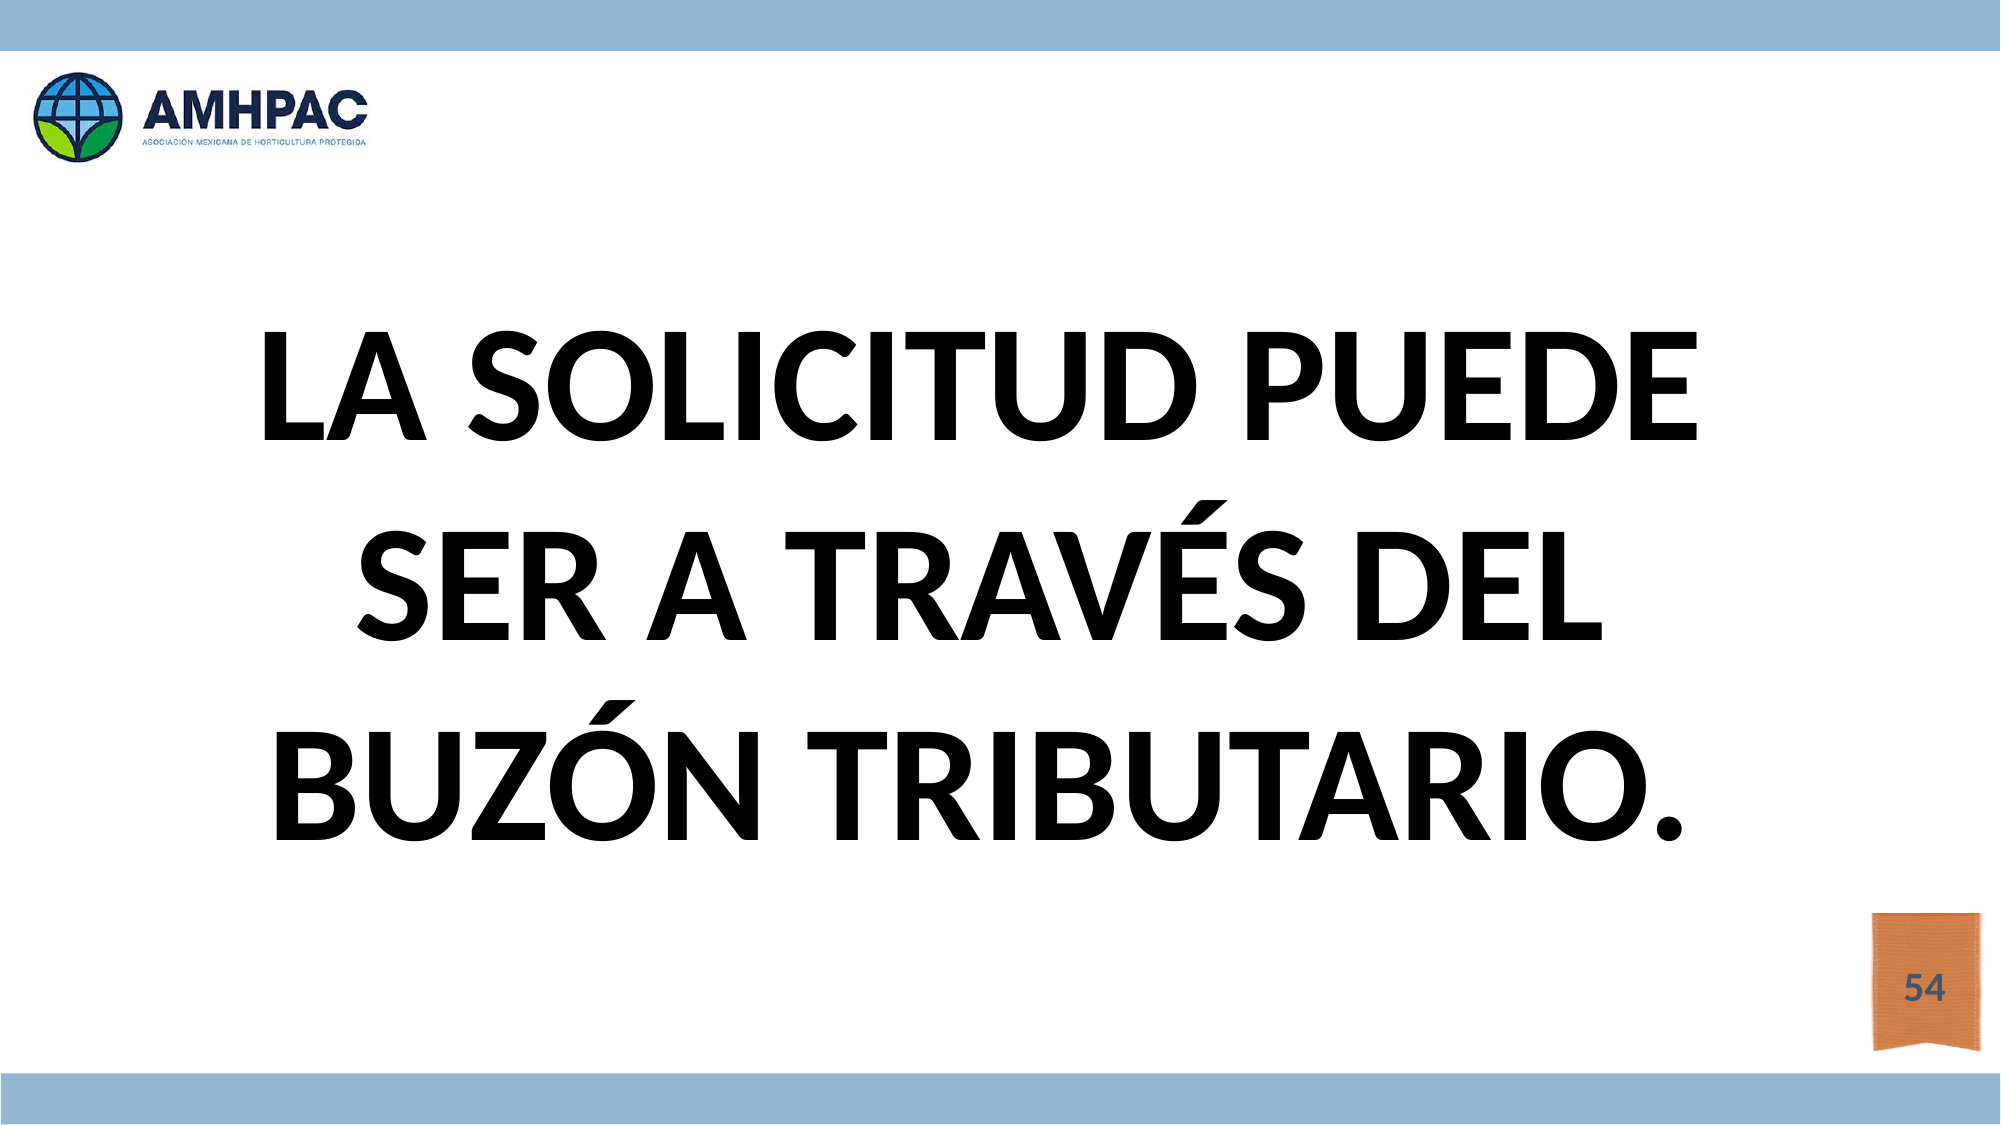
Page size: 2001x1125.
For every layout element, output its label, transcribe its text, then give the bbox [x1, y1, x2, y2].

text_box LA SOLICITUD PUEDE SER A TRAVÉS DEL BUZÓN TRIBUTARIO. [150, 266, 1810, 881]
text_box 54 [1510, 952, 1961, 1013]
picture [29, 71, 375, 163]
